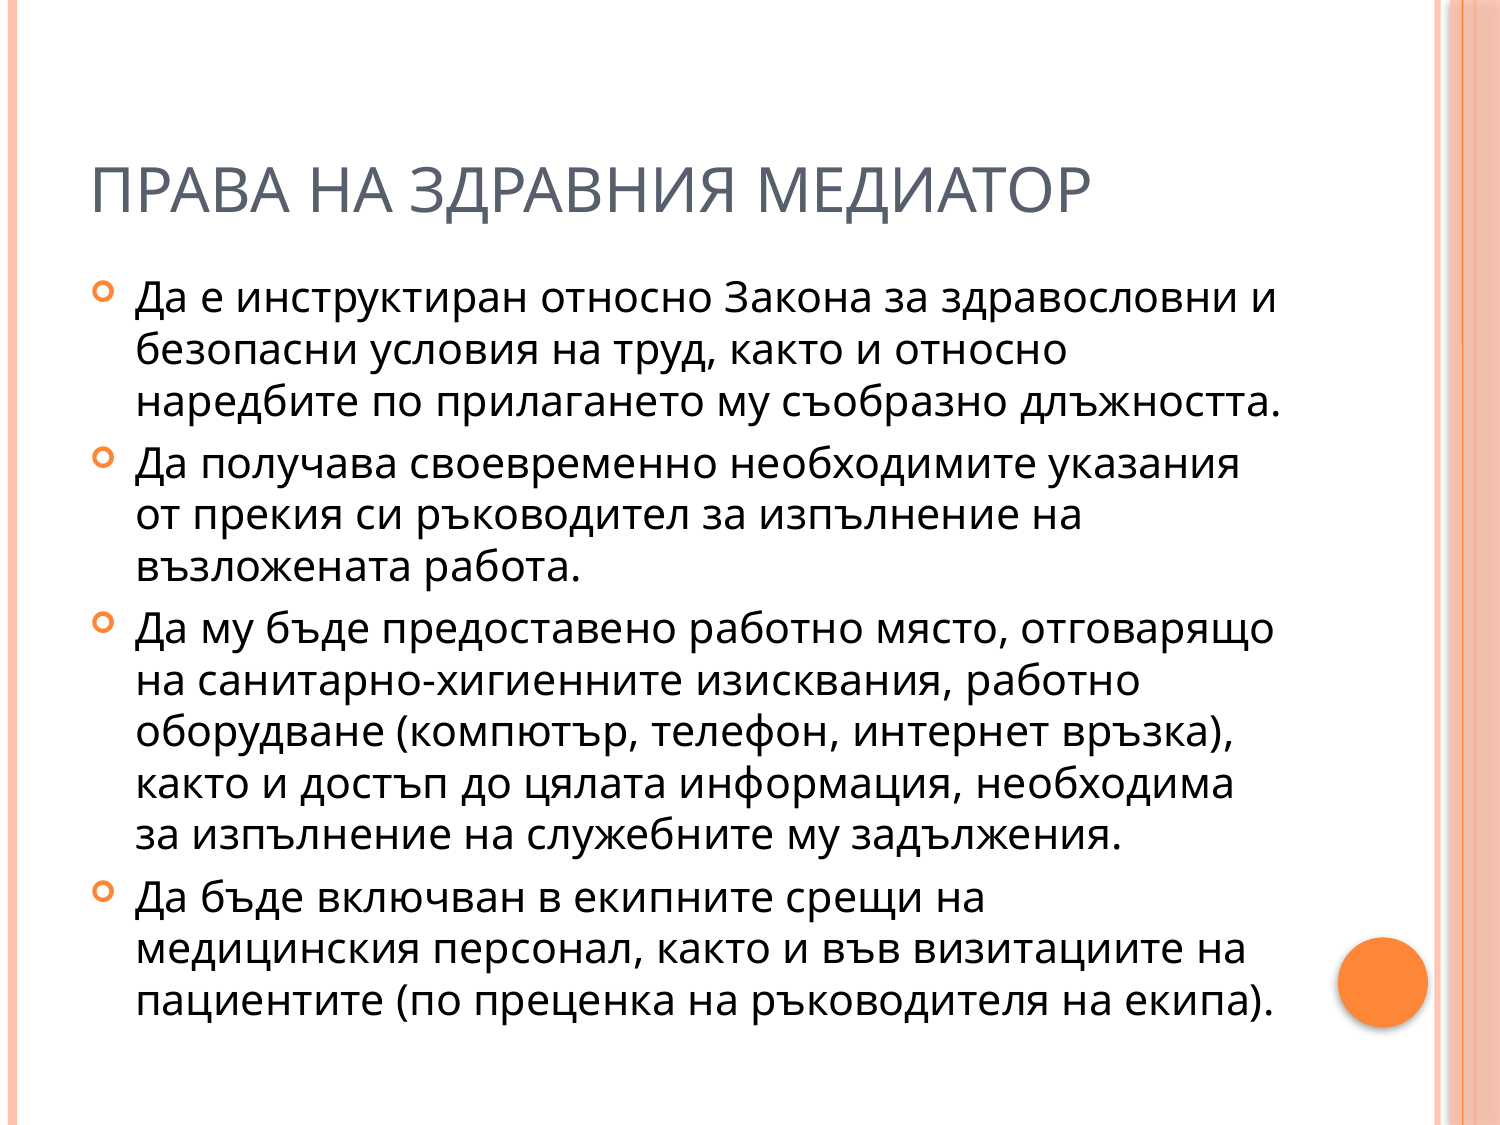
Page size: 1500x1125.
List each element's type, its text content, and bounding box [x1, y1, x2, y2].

title Права на здравния медиатор [75, 45, 1300, 233]
list Да е инструктиран относно Закона за здравословни и безопасни условия на труд, както и относно наредбите по прилагането му съобразно длъжността. Да получава своевременно необходимите указания от прекия си ръководител за изпълнение на възложената работа. Да му бъде предоставено работно място, отговарящо на санитарно-хигиенните изисквания, работно оборудване (компютър, телефон, интернет връзка), както и достъп до цялата информация, необходима за изпълнение на служебните му задължения. Да бъде включван в екипните срещи на медицинския персонал, както и във визитациите на пациентите (по преценка на ръководителя на екипа). [75, 262, 1300, 1062]
